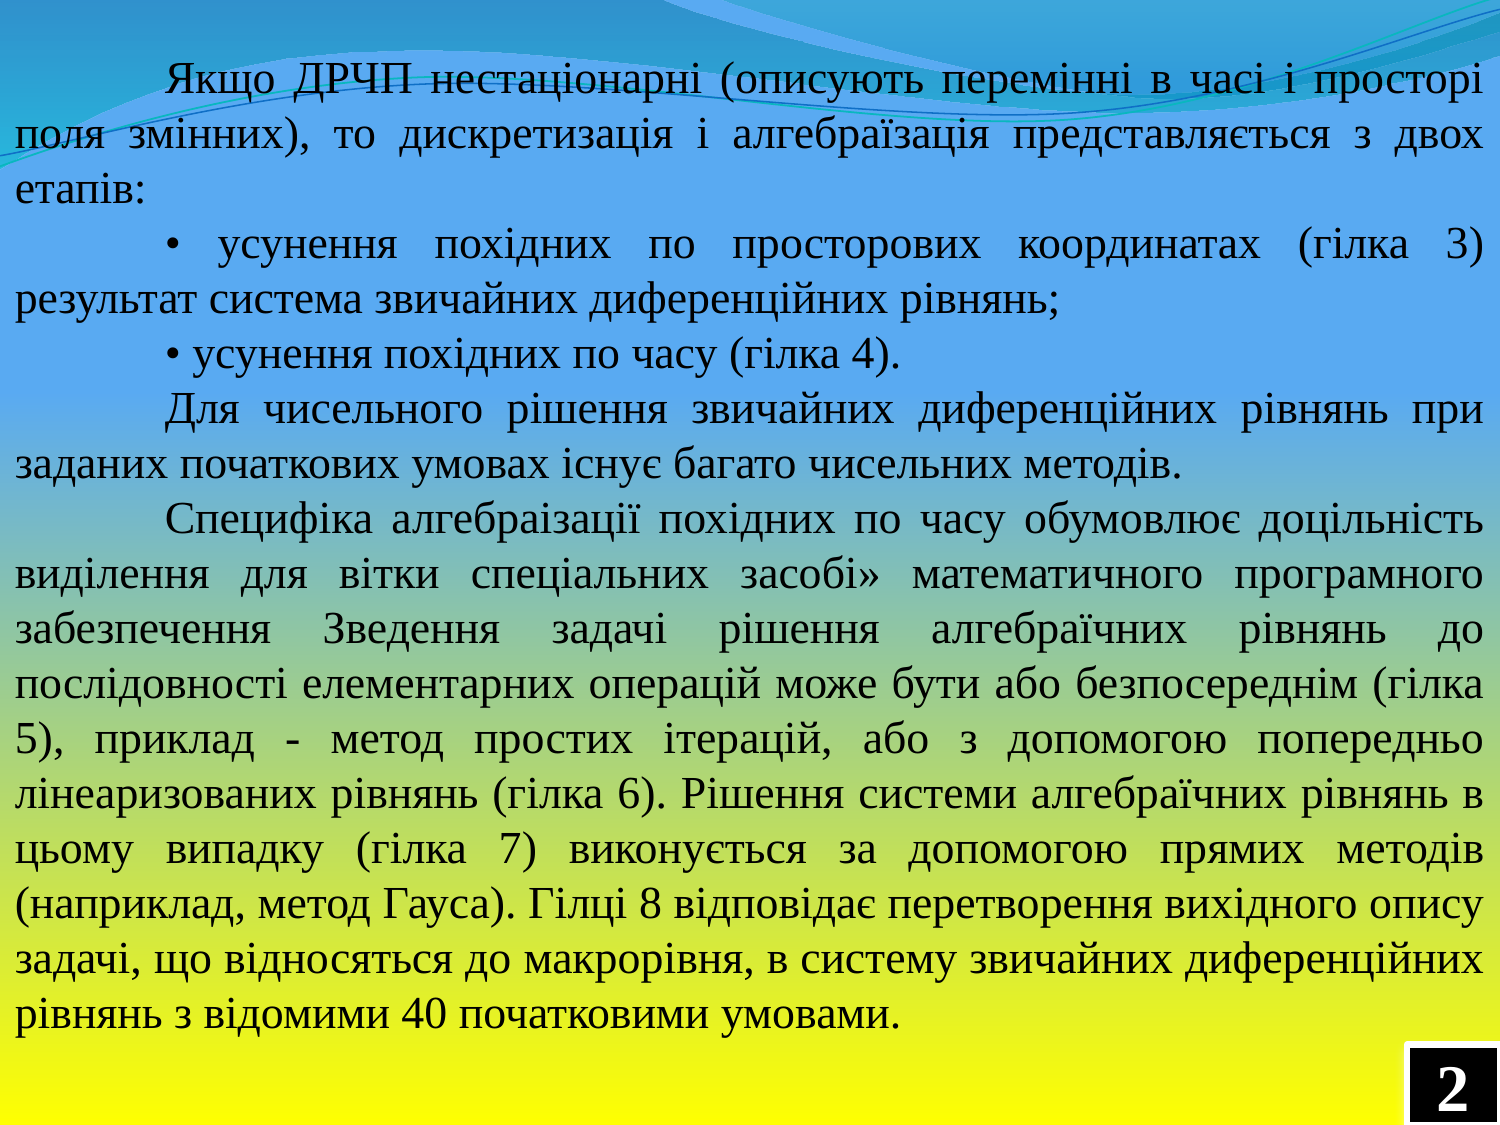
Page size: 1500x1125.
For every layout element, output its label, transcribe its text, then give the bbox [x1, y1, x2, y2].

text_box Якщо ДРЧП нестаціонарні (описують перемінні в часі і просторі поля змінних), то дискретизація і алгебраїзація представляється з двох етапів: • усунення похідних по просторових координатах (гілка 3) результат система звичайних диференційних рівнянь; • усунення похідних по часу (гілка 4). Для чисельного рішення звичайних диференційних рівнянь при заданих початкових умовах існує багато чисельних методів. Специфіка алгебраізації похідних по часу обумовлює доцільність виділення для вітки спеціальних засобі» математичного програмного забезпечення Зведення задачі рішення алгебраїчних рівнянь до послідовності елементарних операцій може бути або безпосереднім (гілка 5), приклад - метод простих ітерацій, або з допомогою попередньо лінеаризованих рівнянь (гілка 6). Рішення системи алгебраїчних рівнянь в цьому випадку (гілка 7) виконується за допомогою прямих методів (наприклад, метод Гауса). Гілці 8 відповідає перетворення вихідного опису задачі, що відносяться до макрорівня, в систему звичайних диференційних рівнянь з відомими 40 початковими умовами. [0, 40, 1500, 1100]
text_box 2 [1404, 1100, 1500, 1125]
